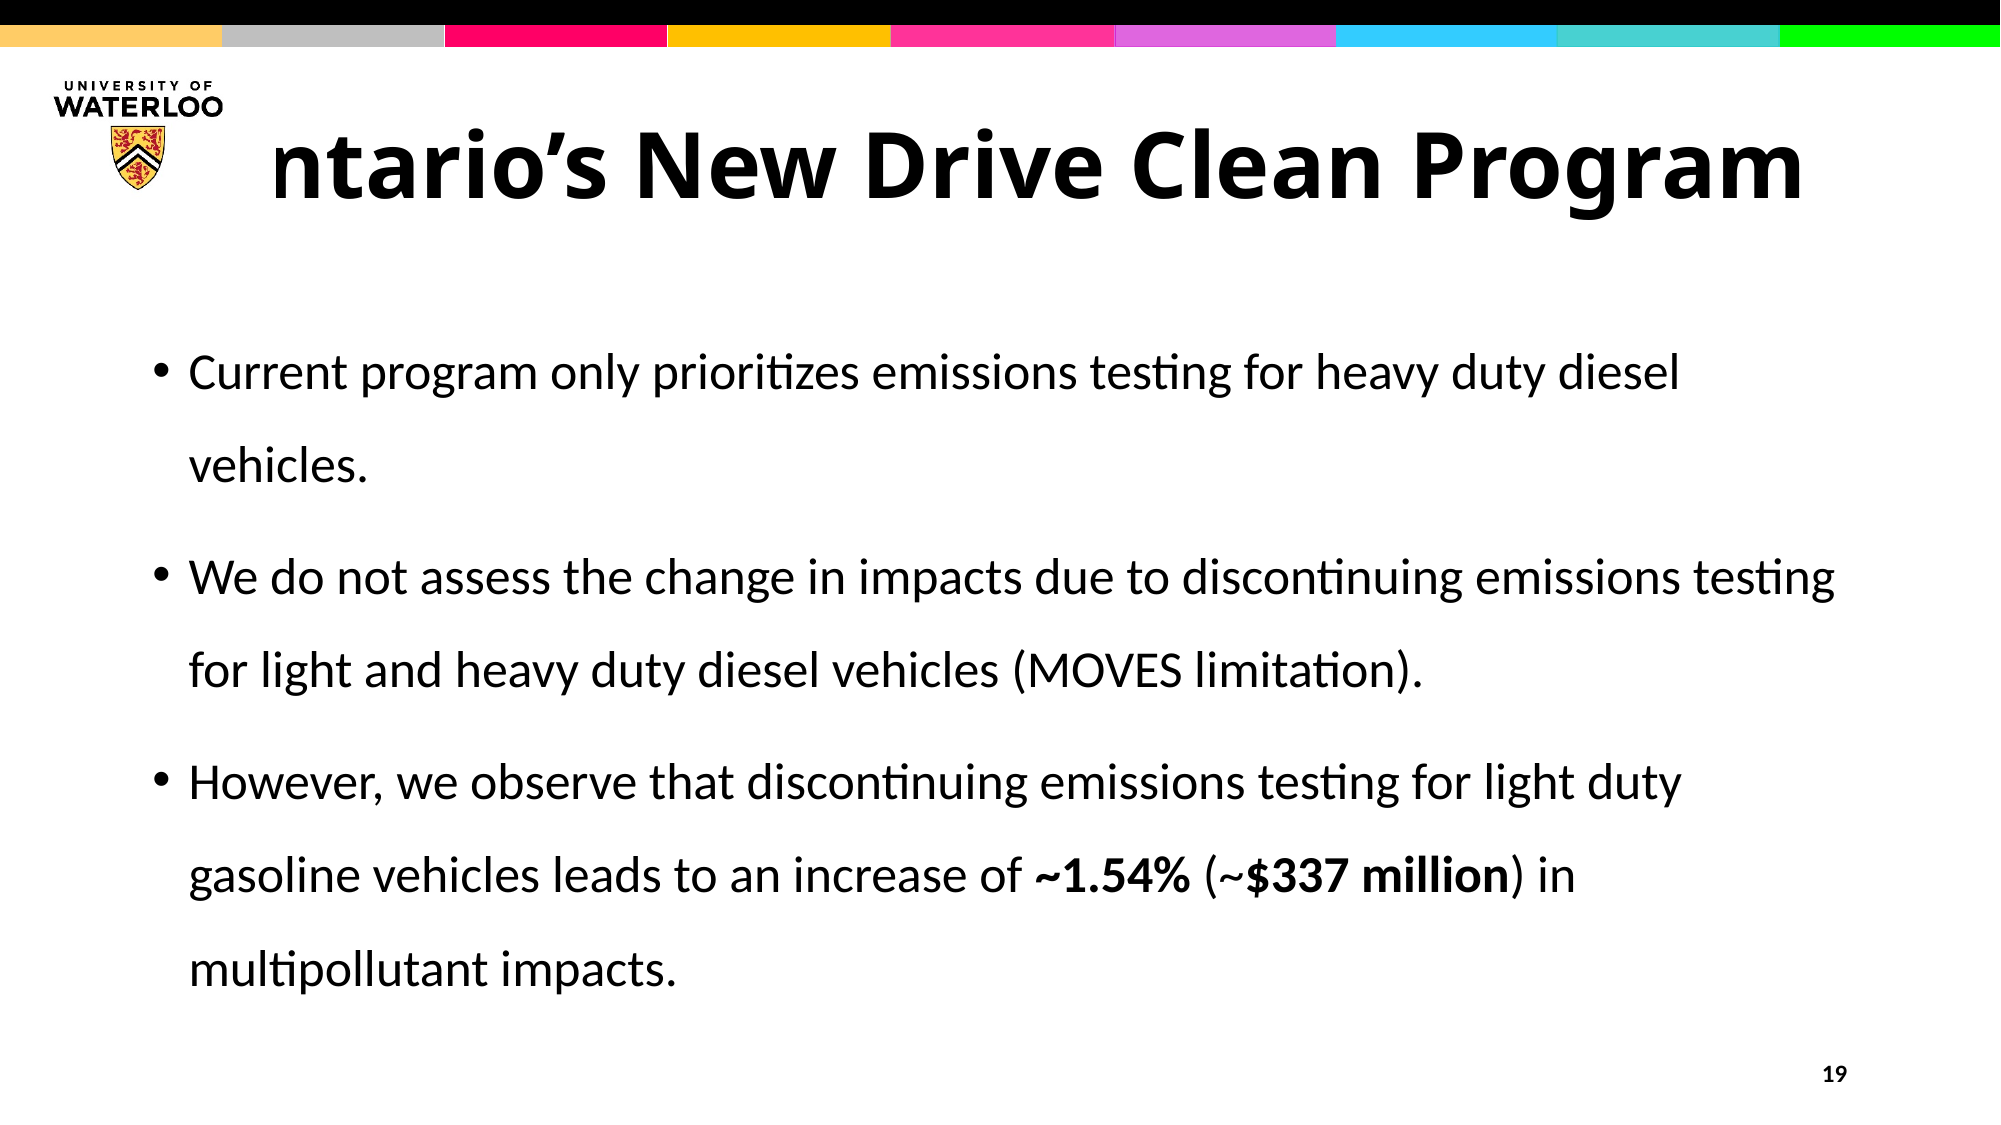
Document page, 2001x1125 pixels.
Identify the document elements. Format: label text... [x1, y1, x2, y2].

picture [0, 47, 276, 225]
slide_number 19 [1412, 1042, 1863, 1103]
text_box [0, 0, 2000, 47]
list Current program only prioritizes emissions testing for heavy duty diesel vehicles. We do not assess the change in impacts due to discontinuing emissions testing for light and heavy duty diesel vehicles (MOVES limitation). However, we observe that discontinuing emissions testing for light duty gasoline vehicles leads to an increase of ~1.54% (~$337 million) in multipollutant impacts. [137, 299, 1863, 1014]
title Ontario’s New Drive Clean Program [137, 59, 1863, 278]
